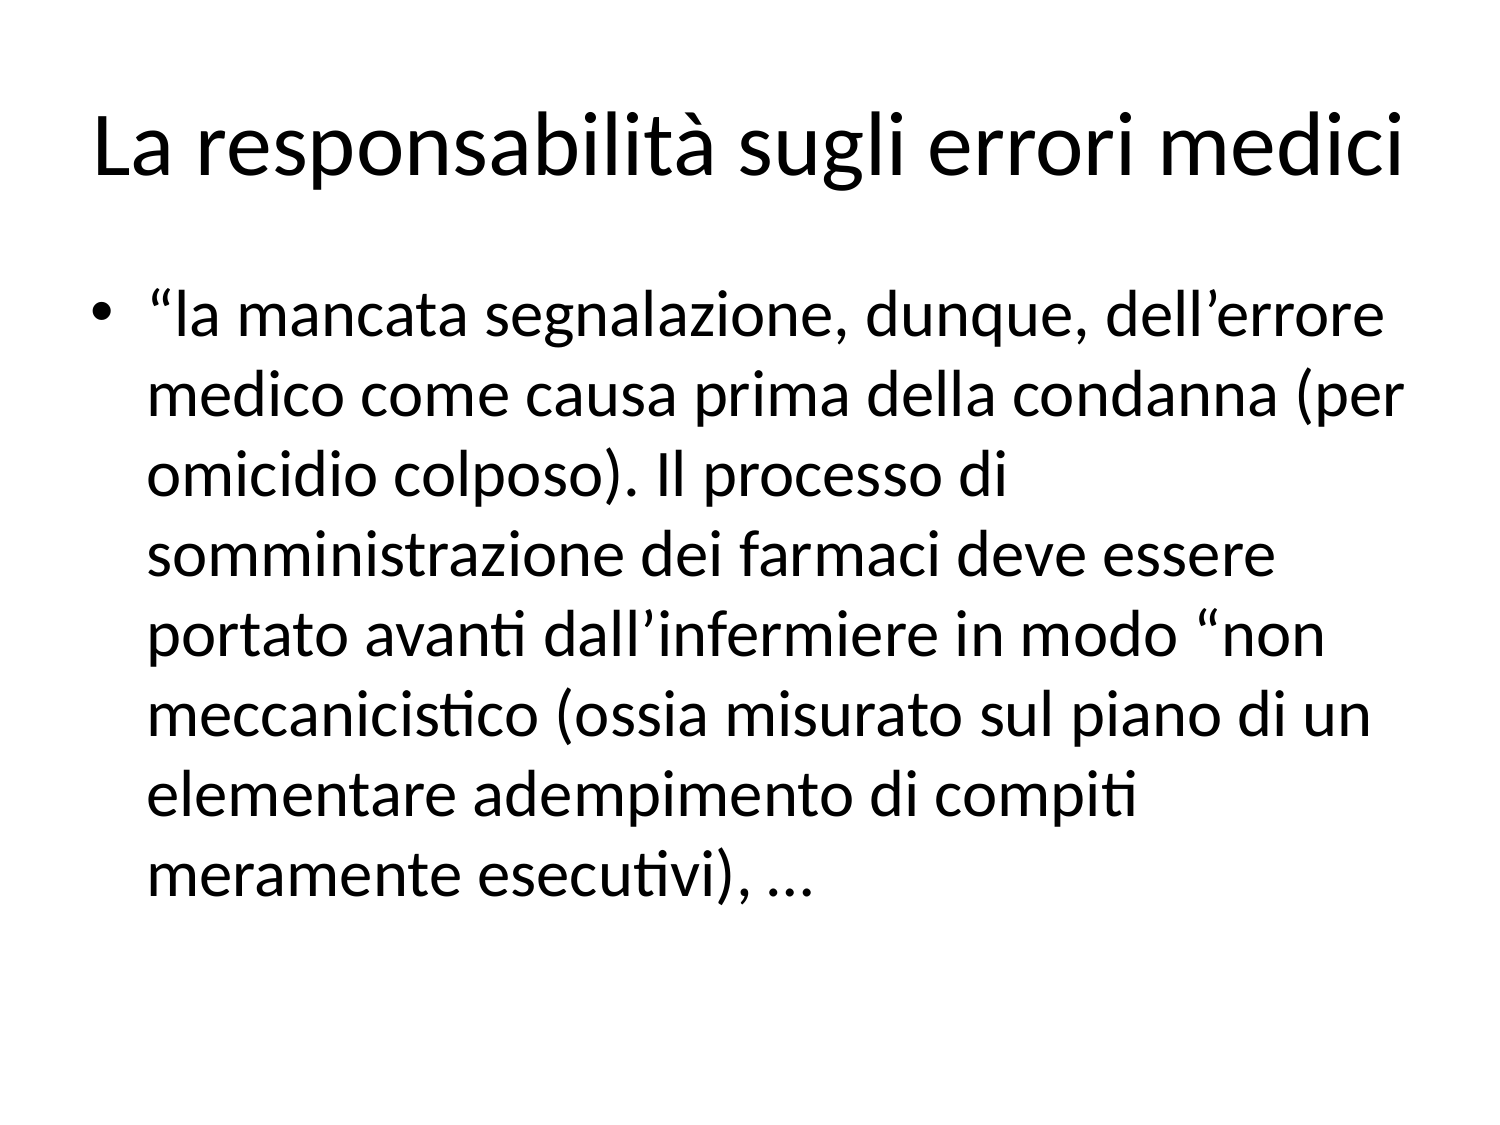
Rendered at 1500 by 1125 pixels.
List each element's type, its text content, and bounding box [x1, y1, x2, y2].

list “la mancata segnalazione, dunque, dell’errore medico come causa prima della condanna (per omicidio colposo). Il processo di somministrazione dei farmaci deve essere portato avanti dall’infermiere in modo “non meccanicistico (ossia misurato sul piano di un elementare adempimento di compiti meramente esecutivi), … [75, 262, 1425, 1005]
title La responsabilità sugli errori medici [75, 45, 1425, 233]
